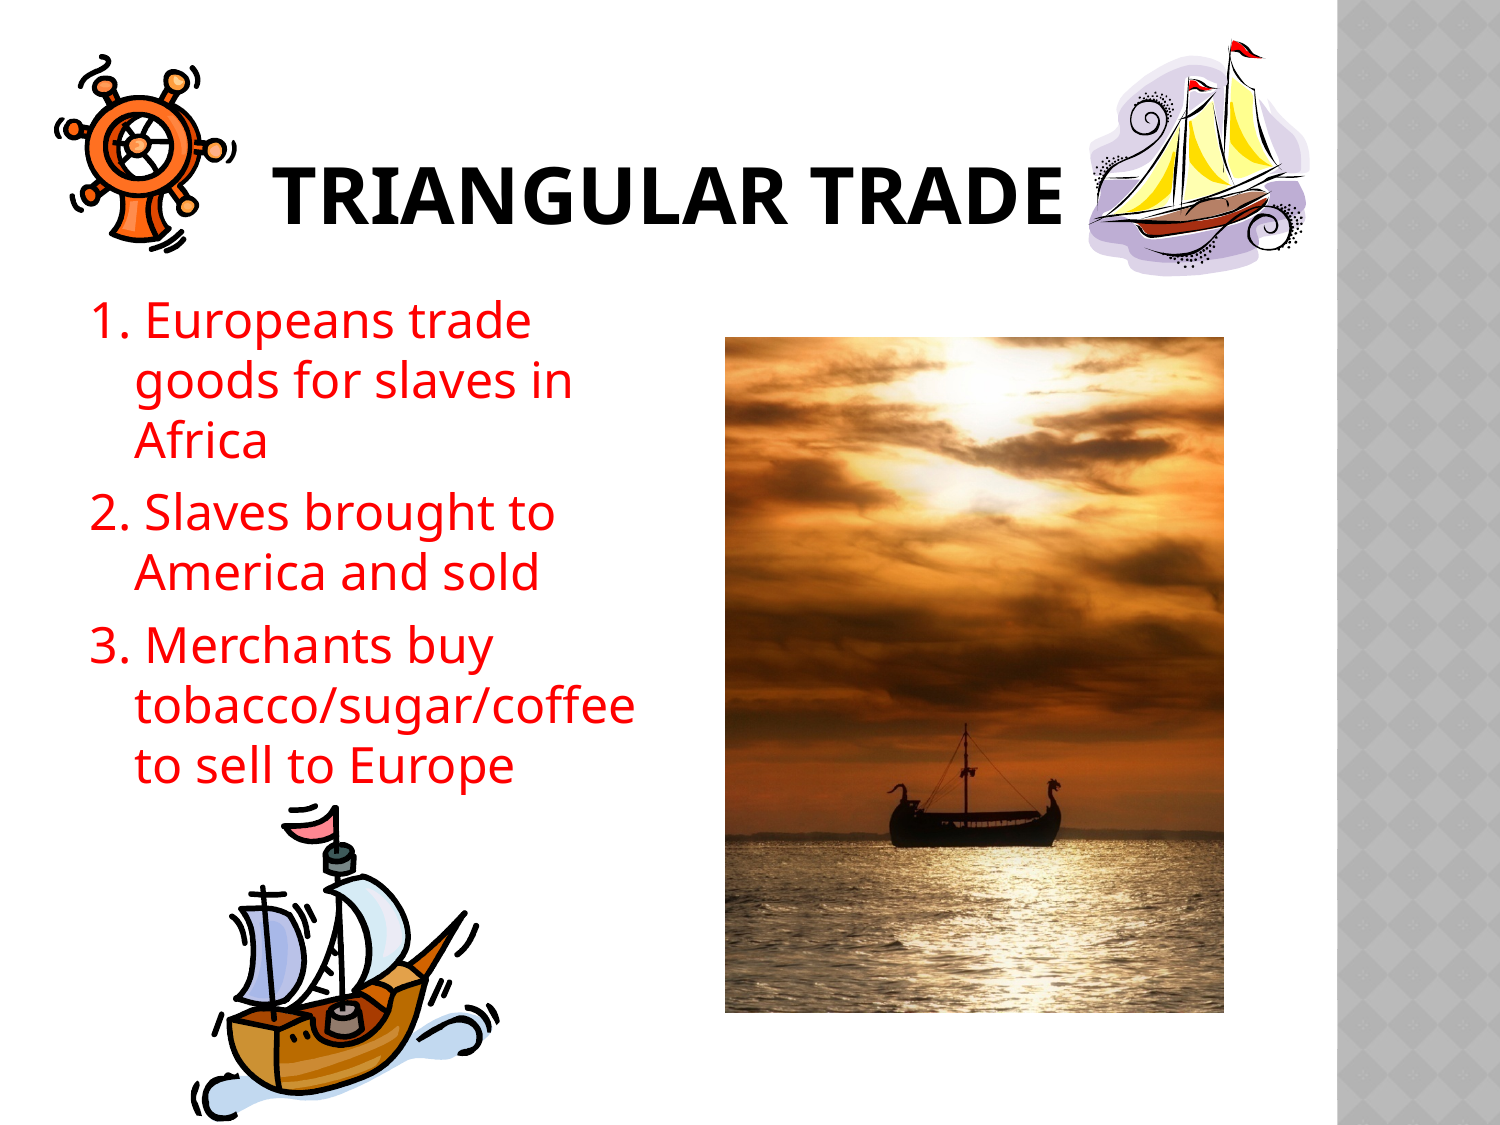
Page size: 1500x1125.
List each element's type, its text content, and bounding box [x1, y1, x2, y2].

title Triangular trade [245, 52, 1081, 240]
picture [49, 49, 242, 258]
picture [187, 799, 504, 1125]
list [724, 336, 1225, 1013]
list 1. Europeans trade goods for slaves in Africa 2. Slaves brought to America and sold 3. Merchants buy tobacco/sugar/coffee to sell to Europe [75, 280, 653, 956]
picture [1087, 37, 1311, 278]
